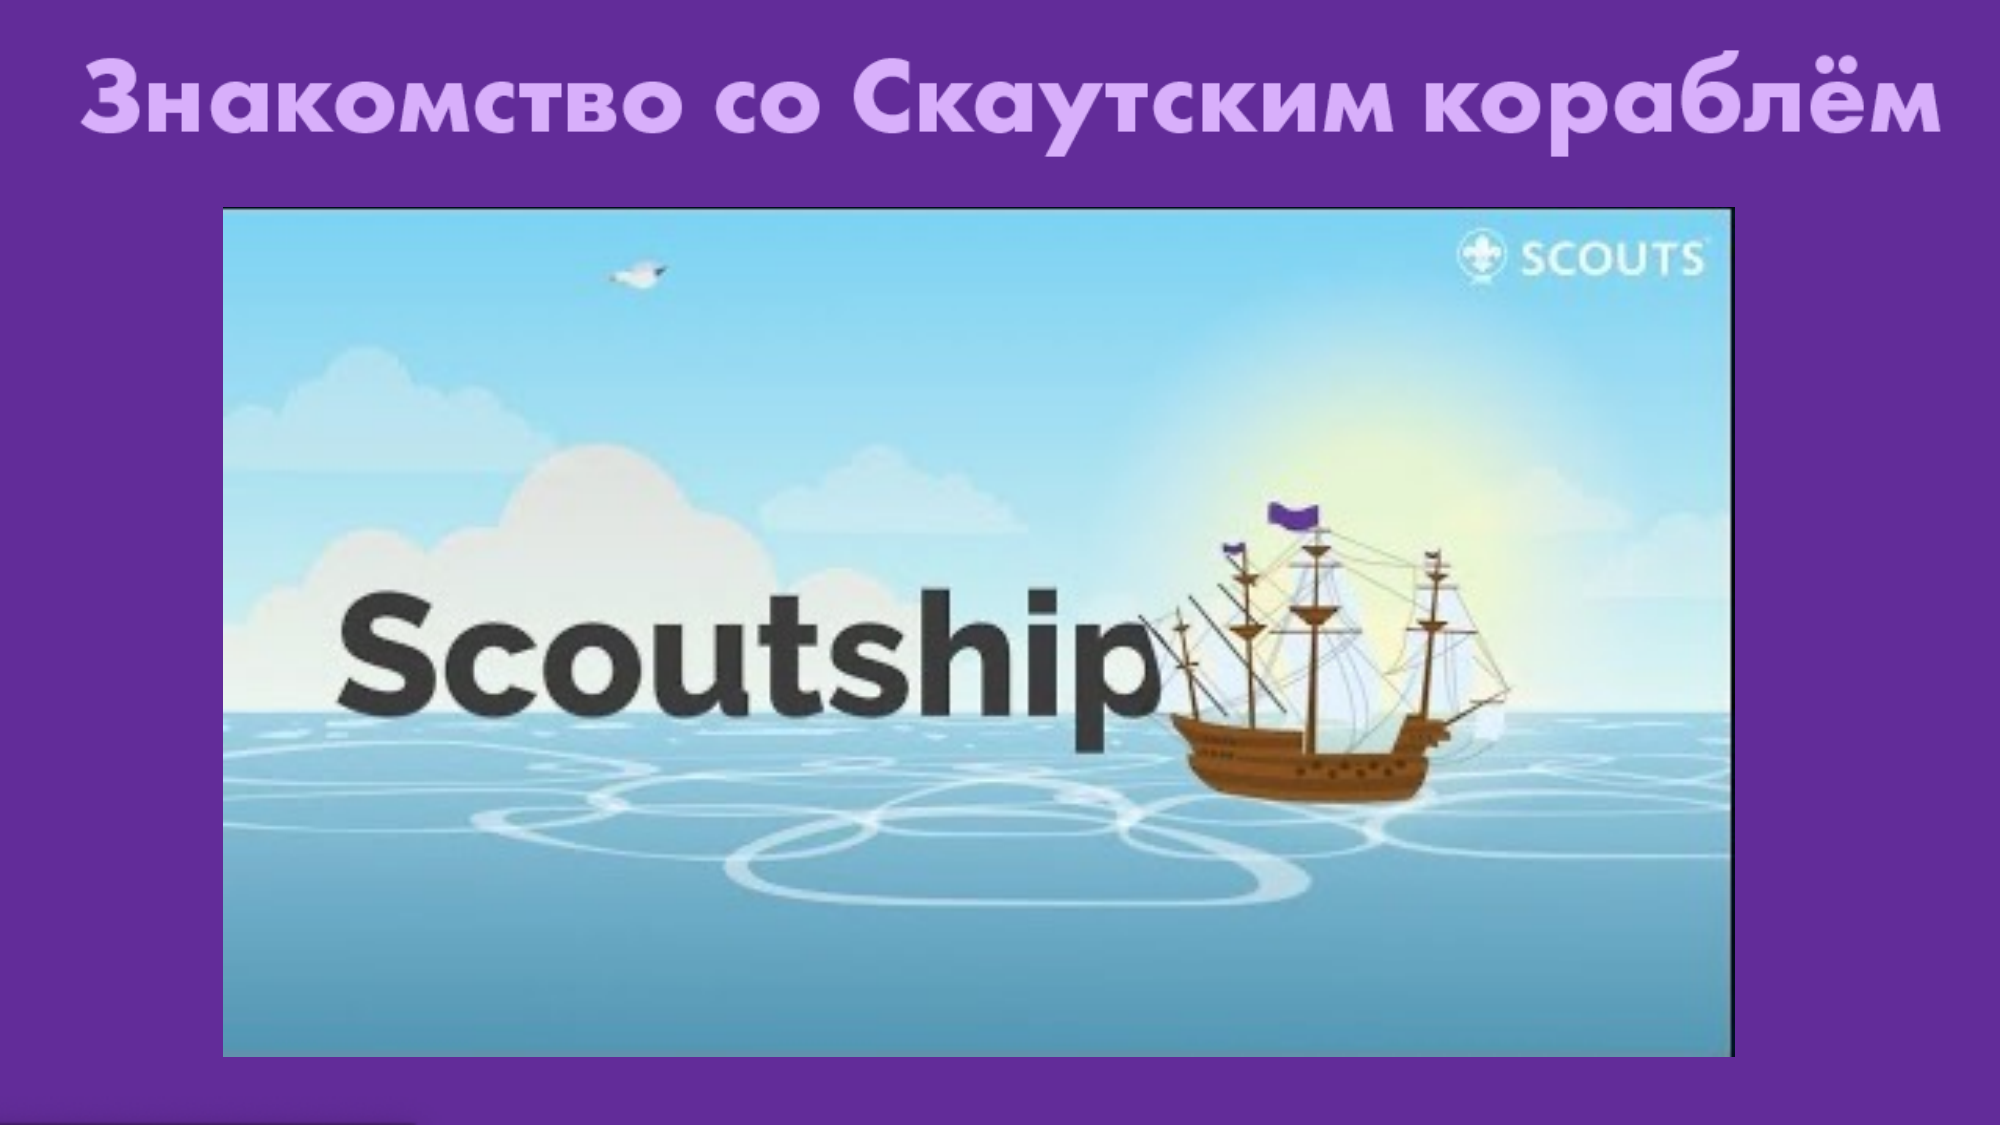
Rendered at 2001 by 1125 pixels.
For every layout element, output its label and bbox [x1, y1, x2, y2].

text_box [222, 206, 1736, 1058]
picture [0, 0, 2000, 1125]
